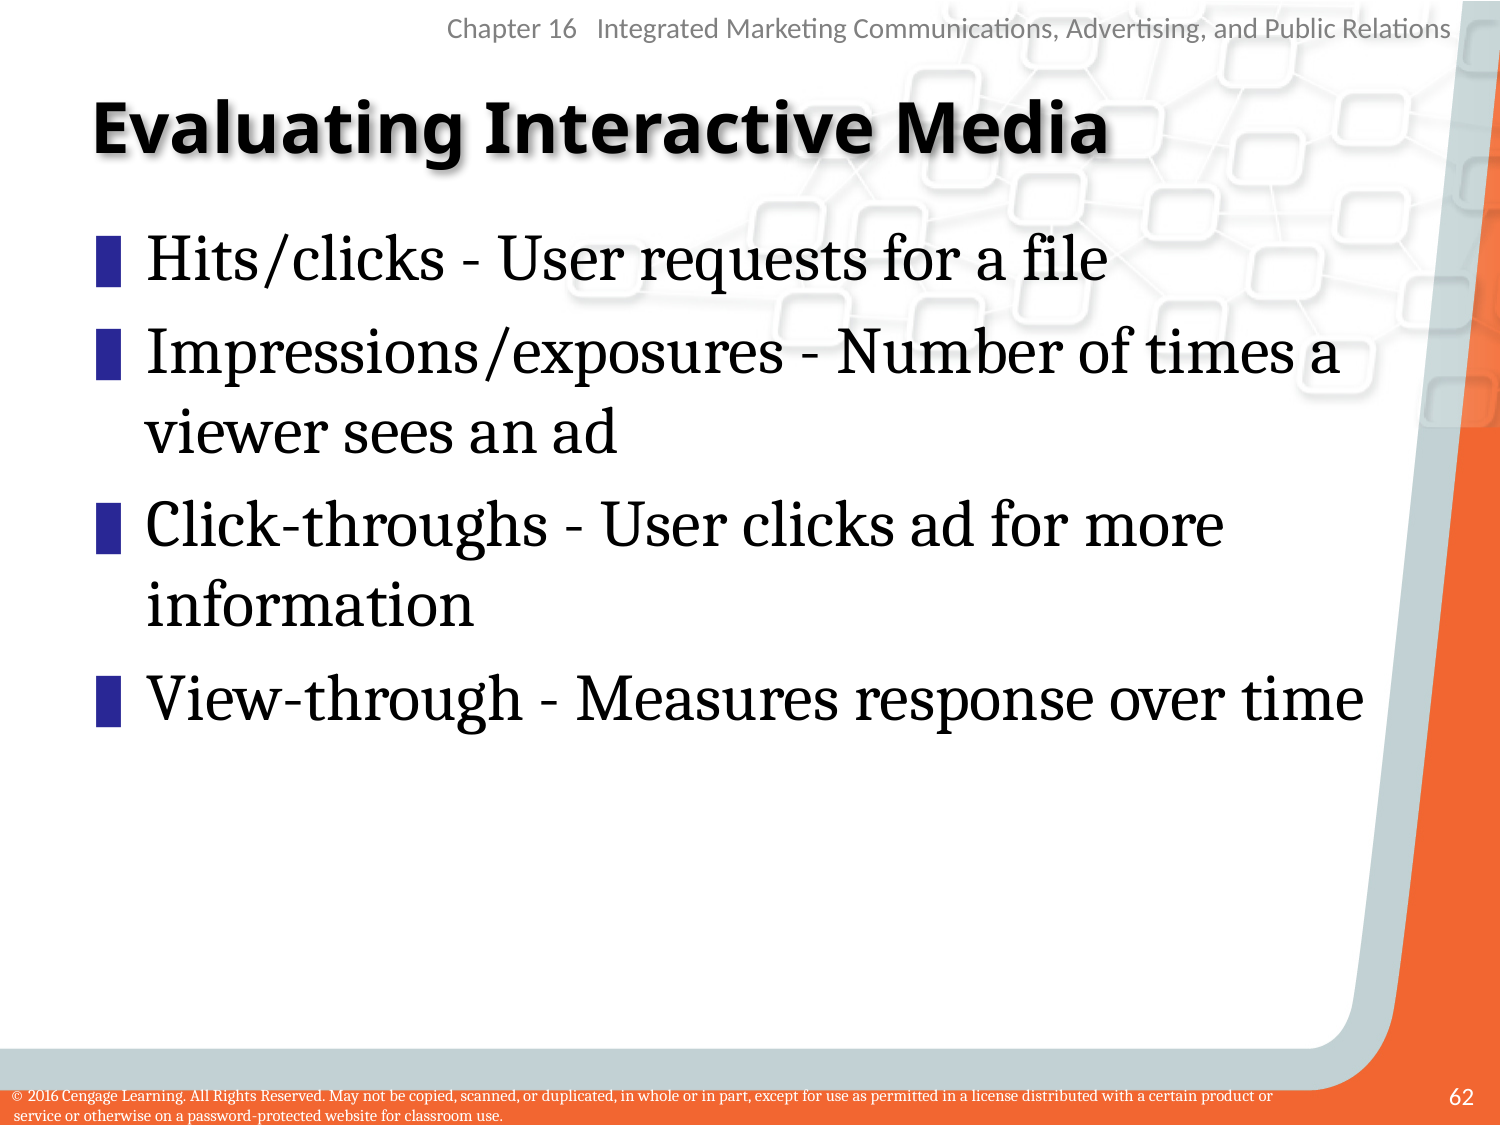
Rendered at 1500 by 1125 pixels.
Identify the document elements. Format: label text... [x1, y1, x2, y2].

picture [0, 1, 1500, 1125]
slide_number 62 [1139, 1065, 1490, 1125]
list Hits/clicks - User requests for a file Impressions/exposures - Number of times a viewer sees an ad Click-throughs - User clicks ad for more information View-through - Measures response over time [74, 205, 1426, 980]
title Evaluating Interactive Media [75, 45, 1425, 205]
